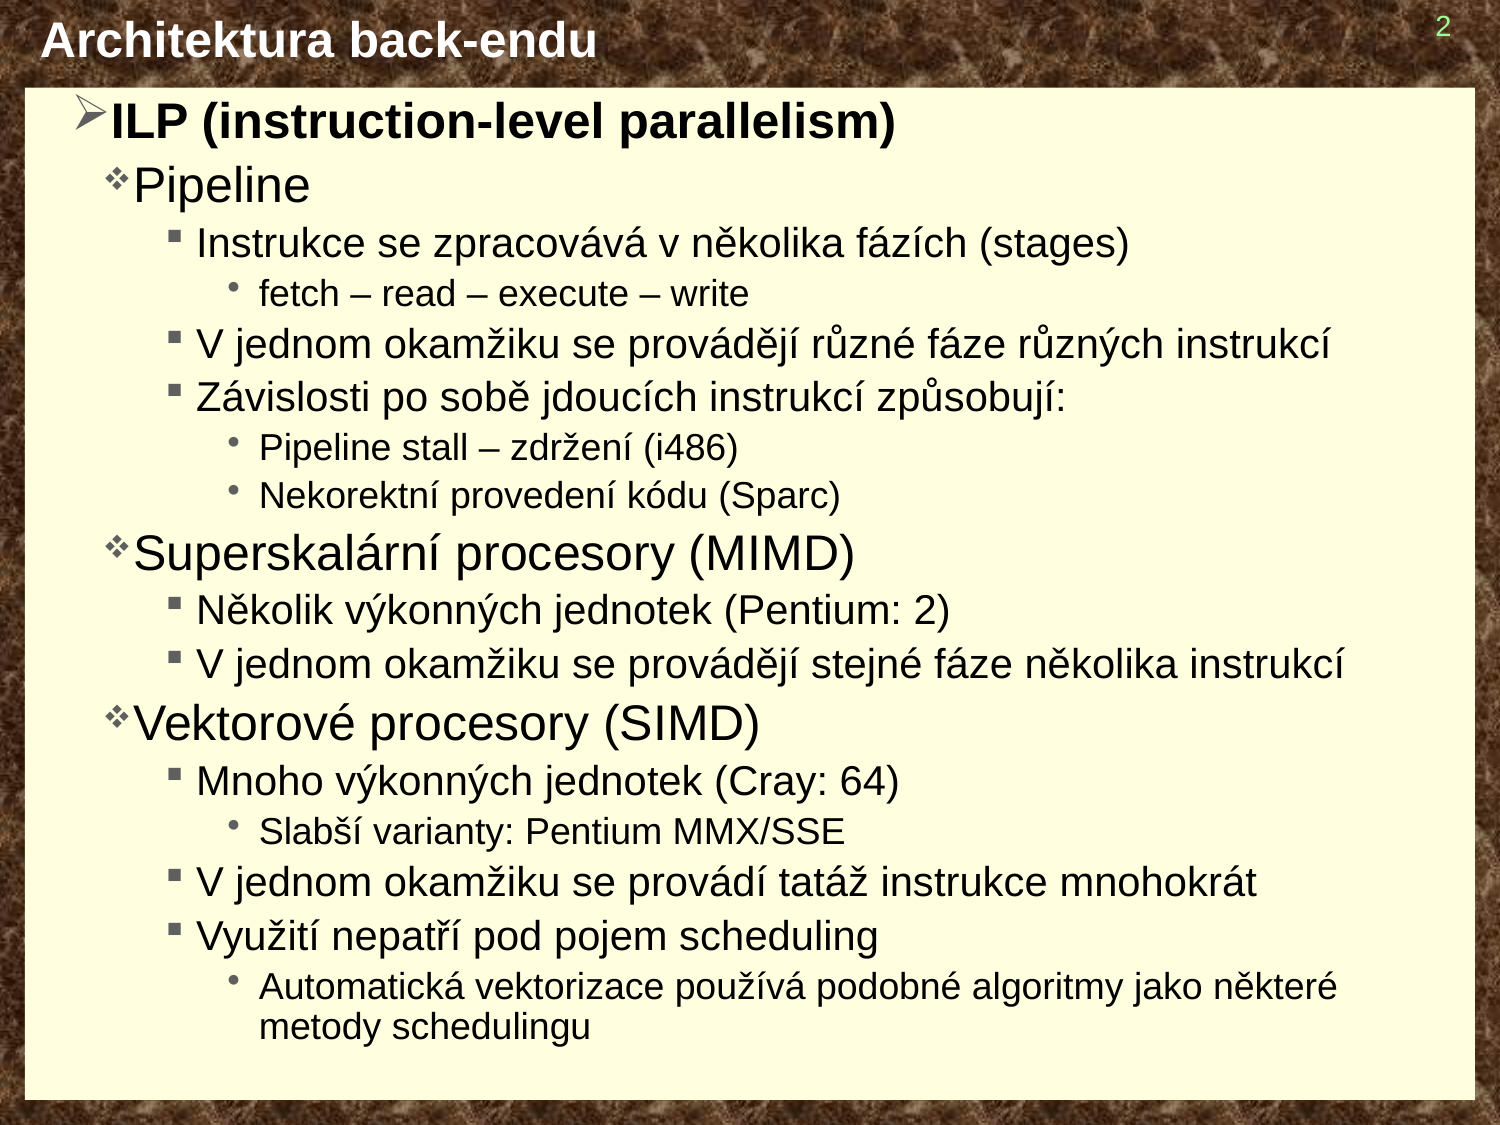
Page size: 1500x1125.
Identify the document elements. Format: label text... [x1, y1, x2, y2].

picture [0, 0, 1500, 1125]
title Architektura back-endu [24, 0, 1225, 75]
list ILP (instruction-level parallelism) Pipeline Instrukce se zpracovává v několika fázích (stages) fetch – read – execute – write V jednom okamžiku se provádějí různé fáze různých instrukcí Závislosti po sobě jdoucích instrukcí způsobují: Pipeline stall – zdržení (i486) Nekorektní provedení kódu (Sparc) Superskalární procesory (MIMD) Několik výkonných jednotek (Pentium: 2) V jednom okamžiku se provádějí stejné fáze několika instrukcí Vektorové procesory (SIMD) Mnoho výkonných jednotek (Cray: 64) Slabší varianty: Pentium MMX/SSE V jednom okamžiku se provádí tatáž instrukce mnohokrát Využití nepatří pod pojem scheduling Automatická vektorizace používá podobné algoritmy jako některé metody schedulingu [24, 87, 1475, 1100]
slide_number 2 [1262, 0, 1476, 63]
